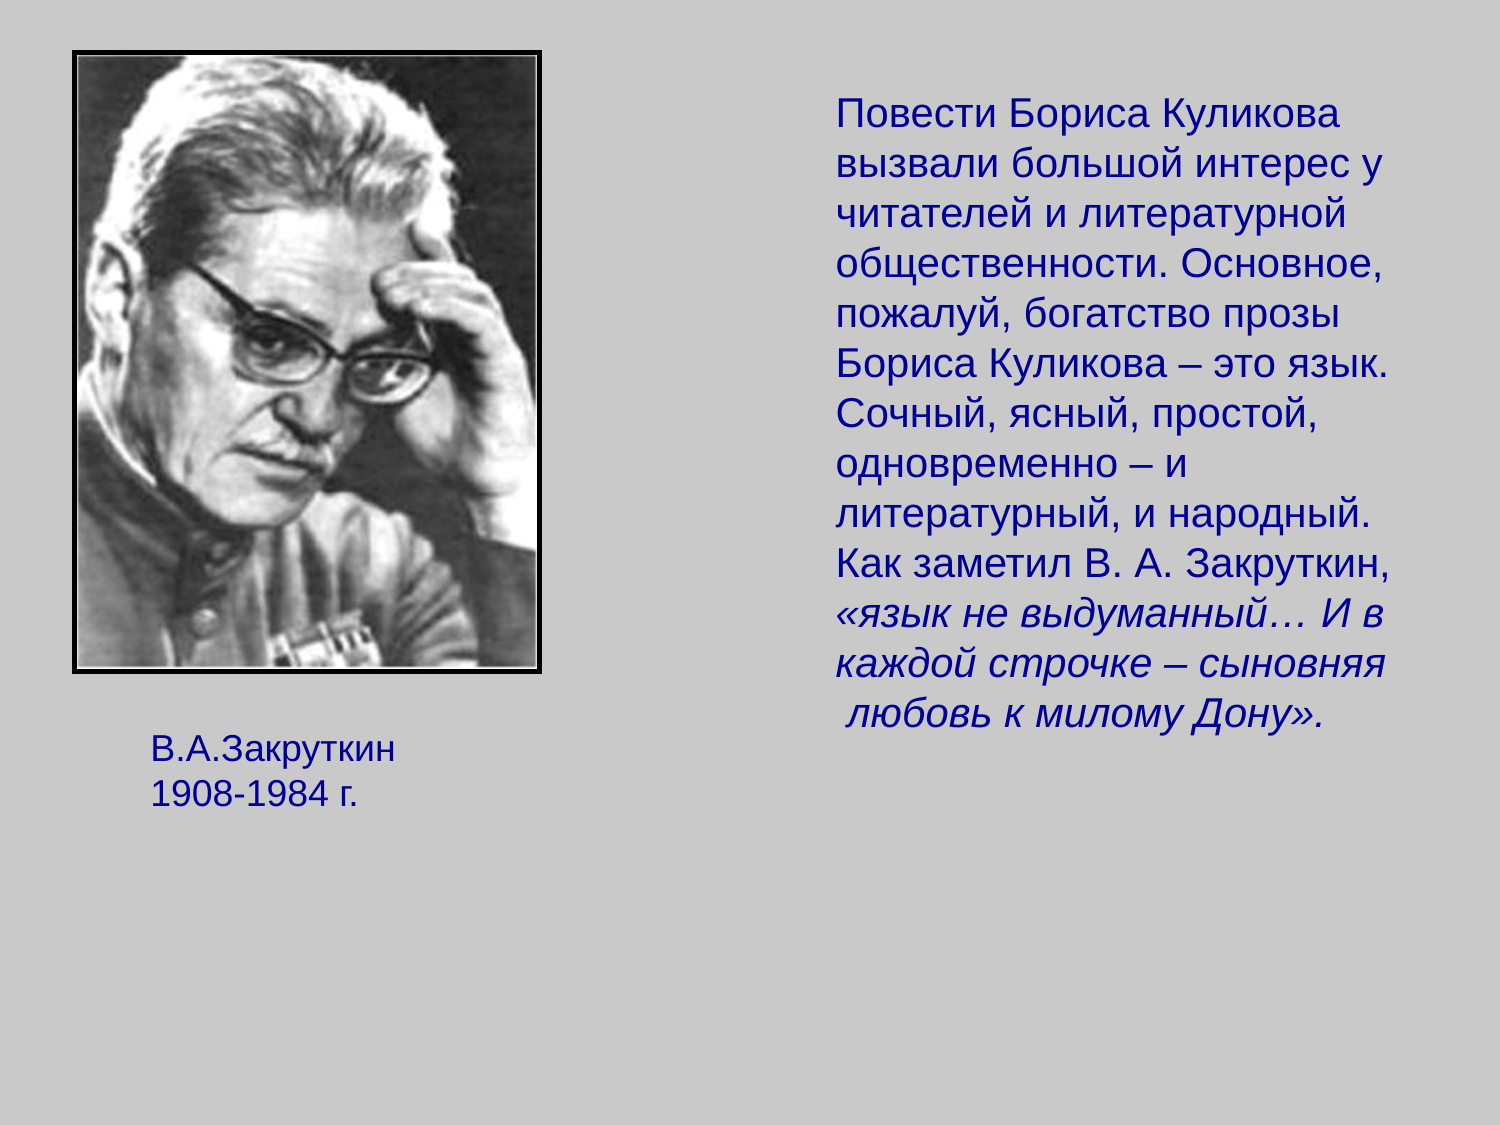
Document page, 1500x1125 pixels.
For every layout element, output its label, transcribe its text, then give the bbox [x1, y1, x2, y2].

text_box В.А.Закруткин 1908-1984 г. [135, 716, 437, 821]
text_box Повести Бориса Куликова вызвали большой интерес у читателей и литературной общественности. Основное, пожалуй, богатство прозы Бориса Куликова – это язык. Сочный, ясный, простой, одновременно – и литературный, и народный. Как заметил В. А. Закруткин, «язык не выдуманный… И в каждой строчке – сыновняя любовь к милому Дону». [820, 78, 1412, 744]
picture [76, 54, 538, 670]
